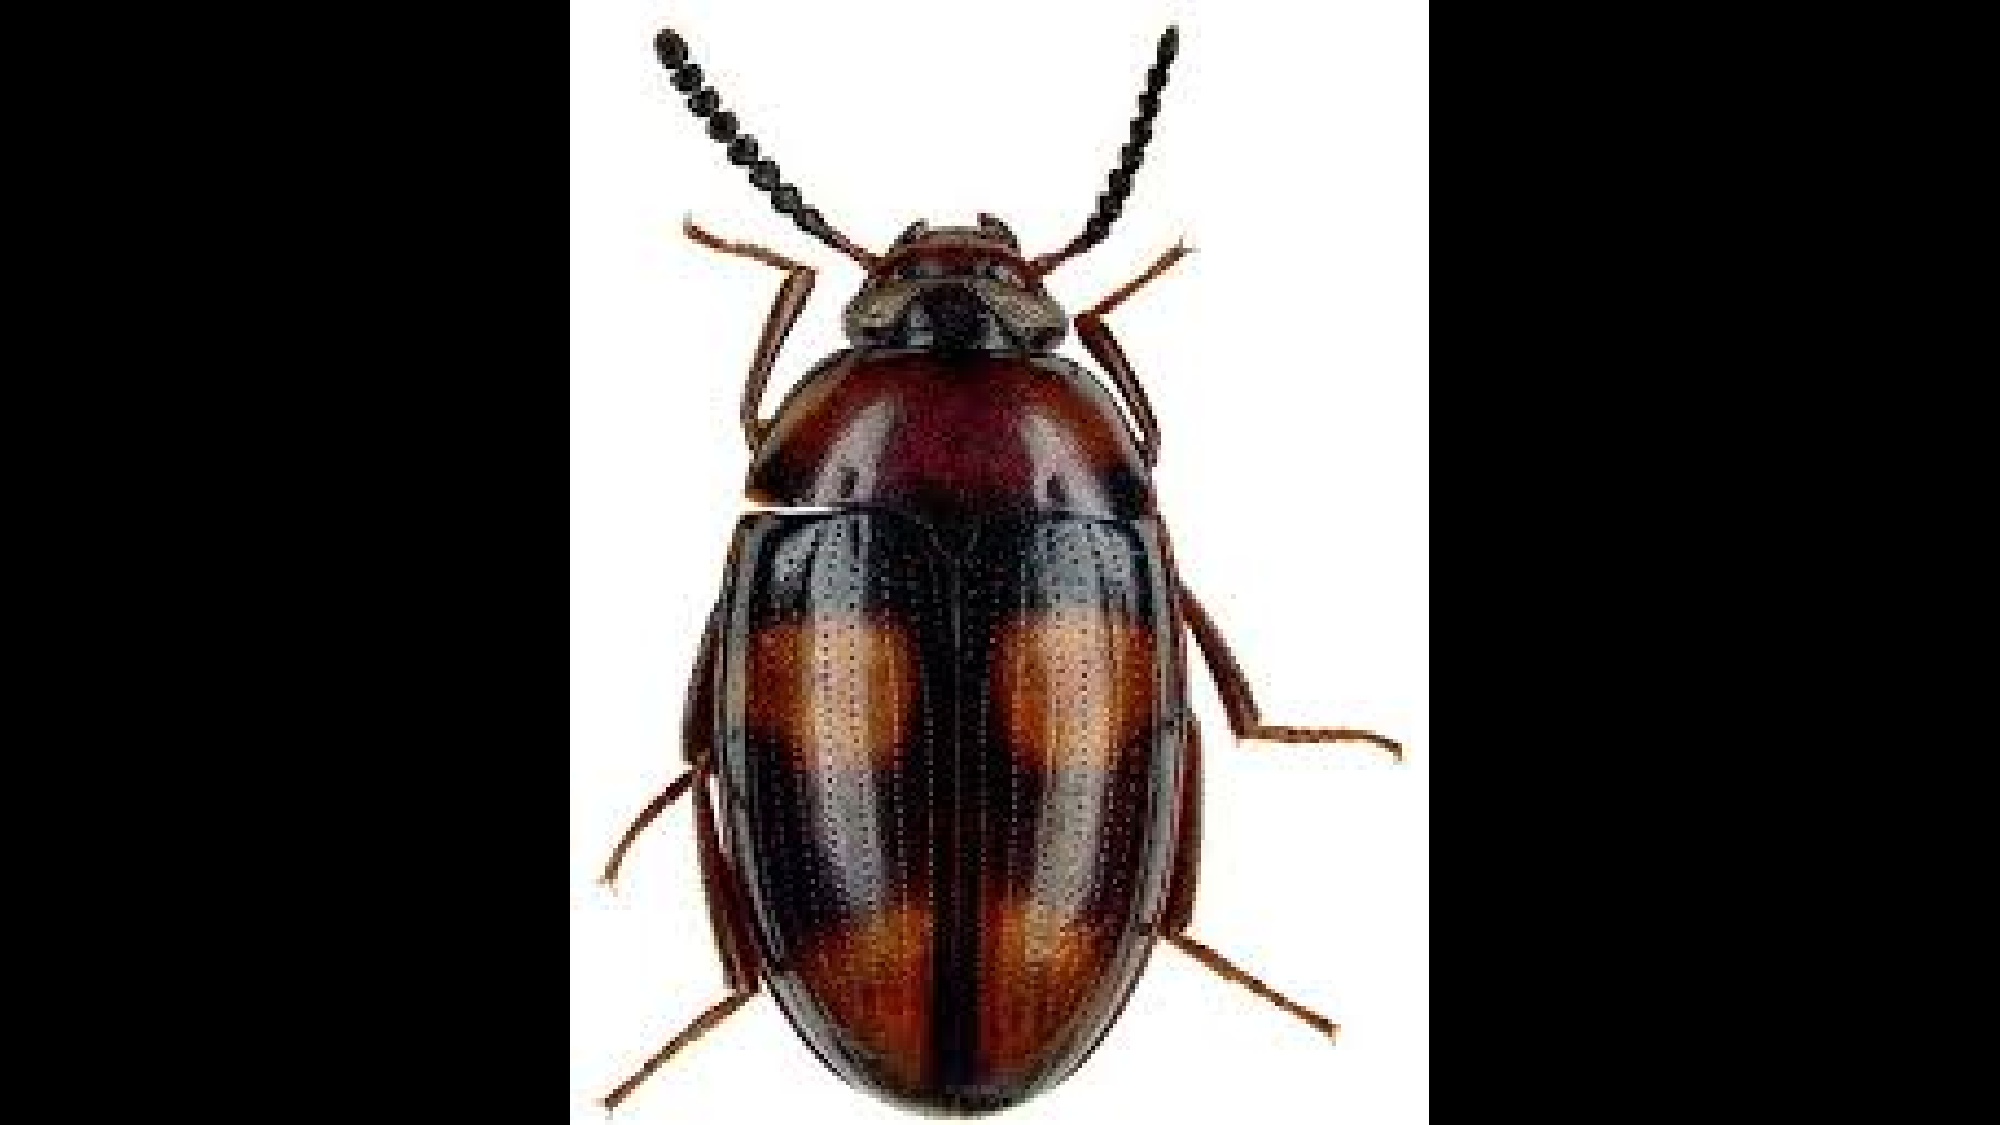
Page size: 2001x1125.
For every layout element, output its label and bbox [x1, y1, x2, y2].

picture [570, 0, 1429, 1125]
